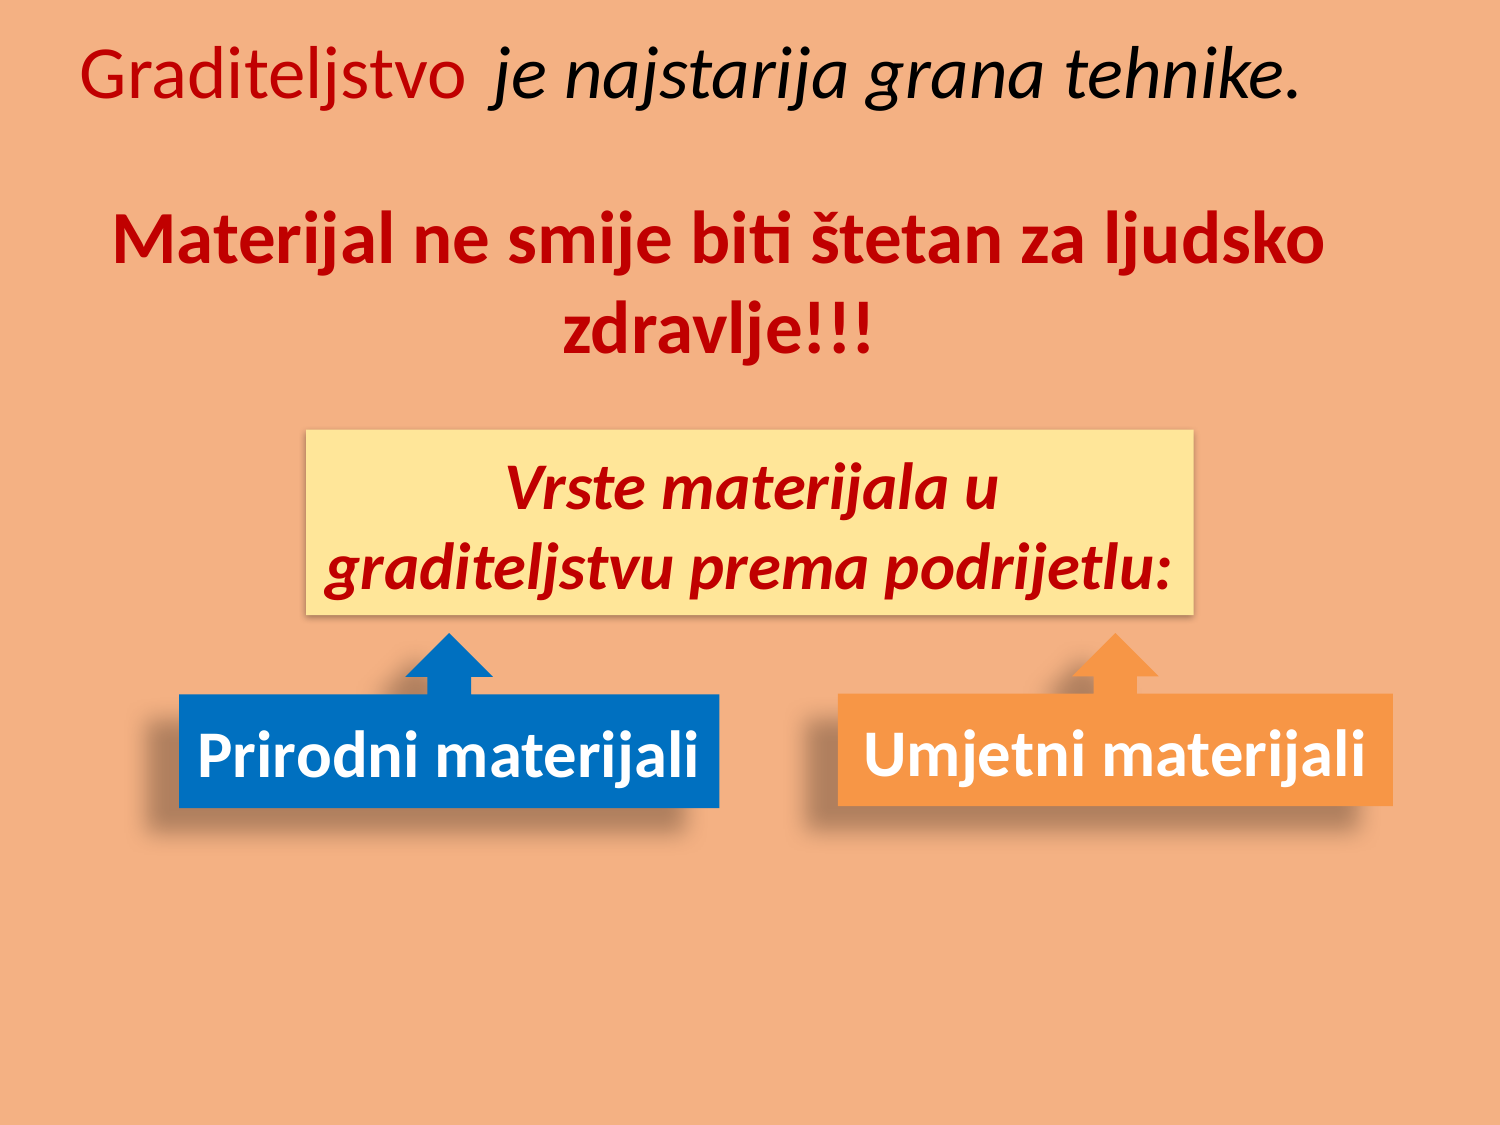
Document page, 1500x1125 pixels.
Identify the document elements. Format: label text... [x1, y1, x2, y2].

text_box Vrste materijala u graditeljstvu prema podrijetlu: [306, 429, 1194, 616]
text_box Materijal ne smije biti štetan za ljudsko zdravlje!!! [31, 180, 1408, 376]
text_box Umjetni materijali [837, 633, 1393, 807]
text_box Graditeljstvo je najstarija grana tehnike. [64, 16, 1346, 122]
text_box Prirodni materijali [179, 633, 720, 809]
